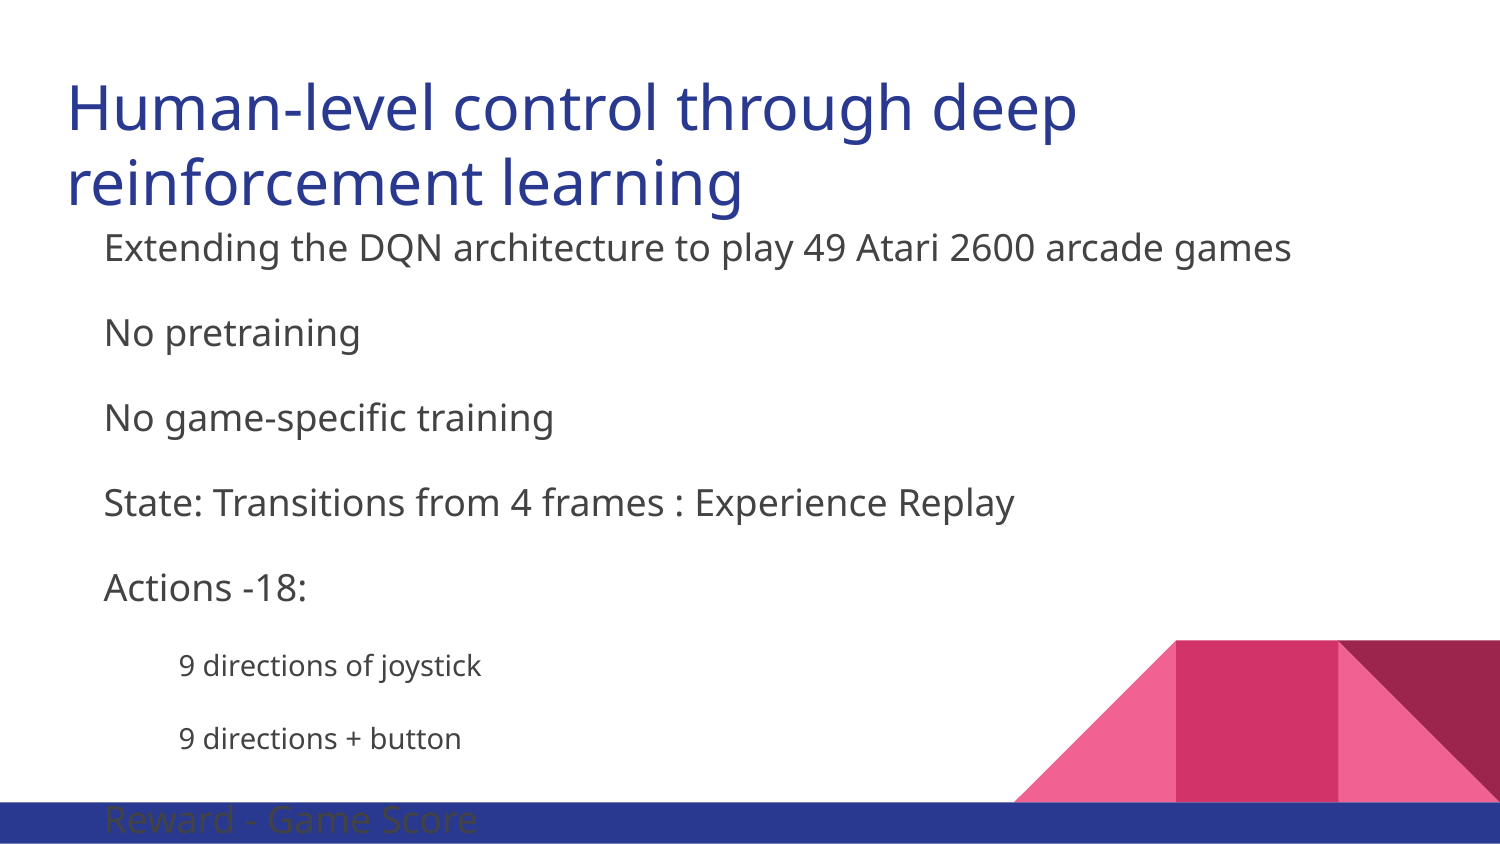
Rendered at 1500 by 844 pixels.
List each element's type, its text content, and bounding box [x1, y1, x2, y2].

title Human-level control through deep reinforcement learning [51, 53, 1449, 153]
list Extending the DQN architecture to play 49 Atari 2600 arcade games No pretraining No game-specific training State: Transitions from 4 frames : Experience Replay Actions -18: 9 directions of joystick 9 directions + button Reward - Game Score [51, 201, 1449, 750]
